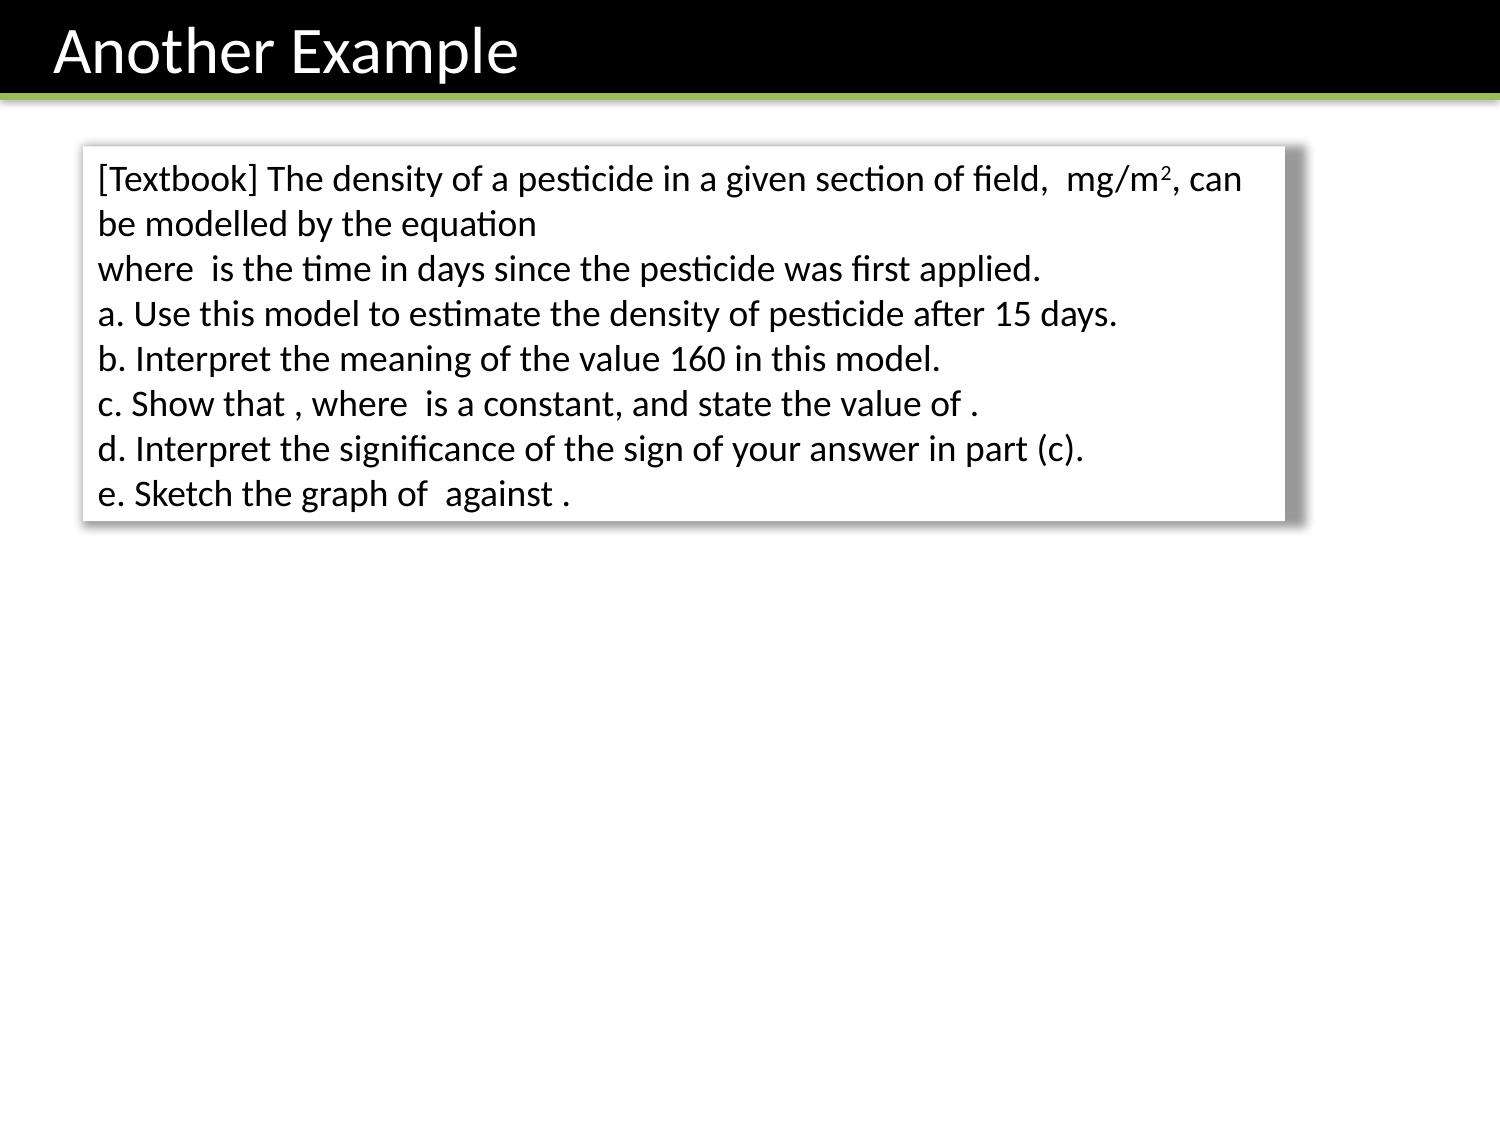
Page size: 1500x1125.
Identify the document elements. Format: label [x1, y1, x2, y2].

text_box [0, 0, 1500, 99]
